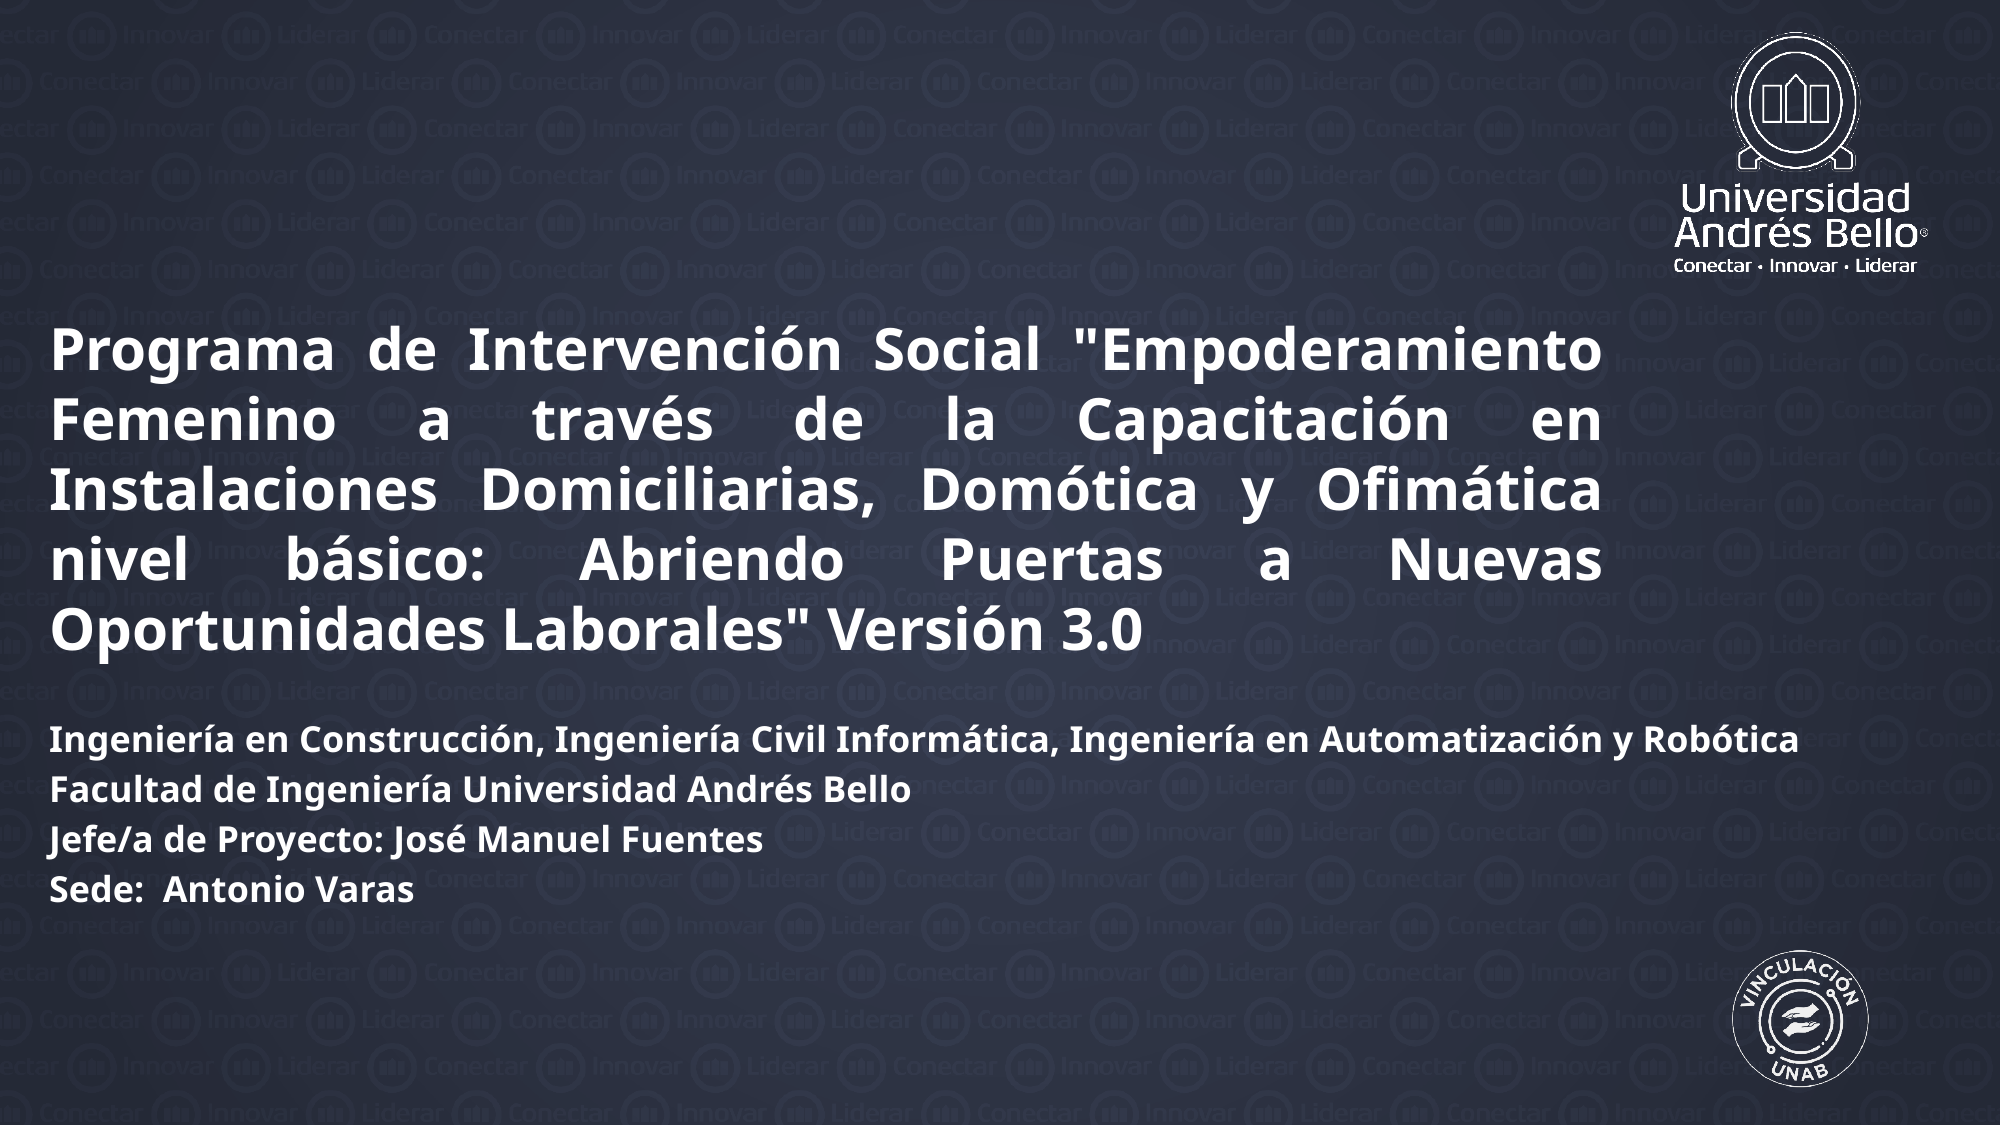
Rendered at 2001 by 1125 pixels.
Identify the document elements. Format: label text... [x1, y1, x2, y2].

title Programa de Intervención Social "Empoderamiento Femenino a través de la Capacitación en Instalaciones Domiciliarias, Domótica y Ofimática nivel básico: Abriendo Puertas a Nuevas Oportunidades Laborales" Versión 3.0 [49, 311, 1604, 662]
picture [1659, 32, 1943, 272]
picture [1728, 945, 1873, 1093]
list Ingeniería en Construcción, Ingeniería Civil Informática, Ingeniería en Automatización y Robótica Facultad de Ingeniería Universidad Andrés Bello Jefe/a de Proyecto: José Manuel Fuentes Sede: Antonio Varas [49, 706, 1815, 926]
